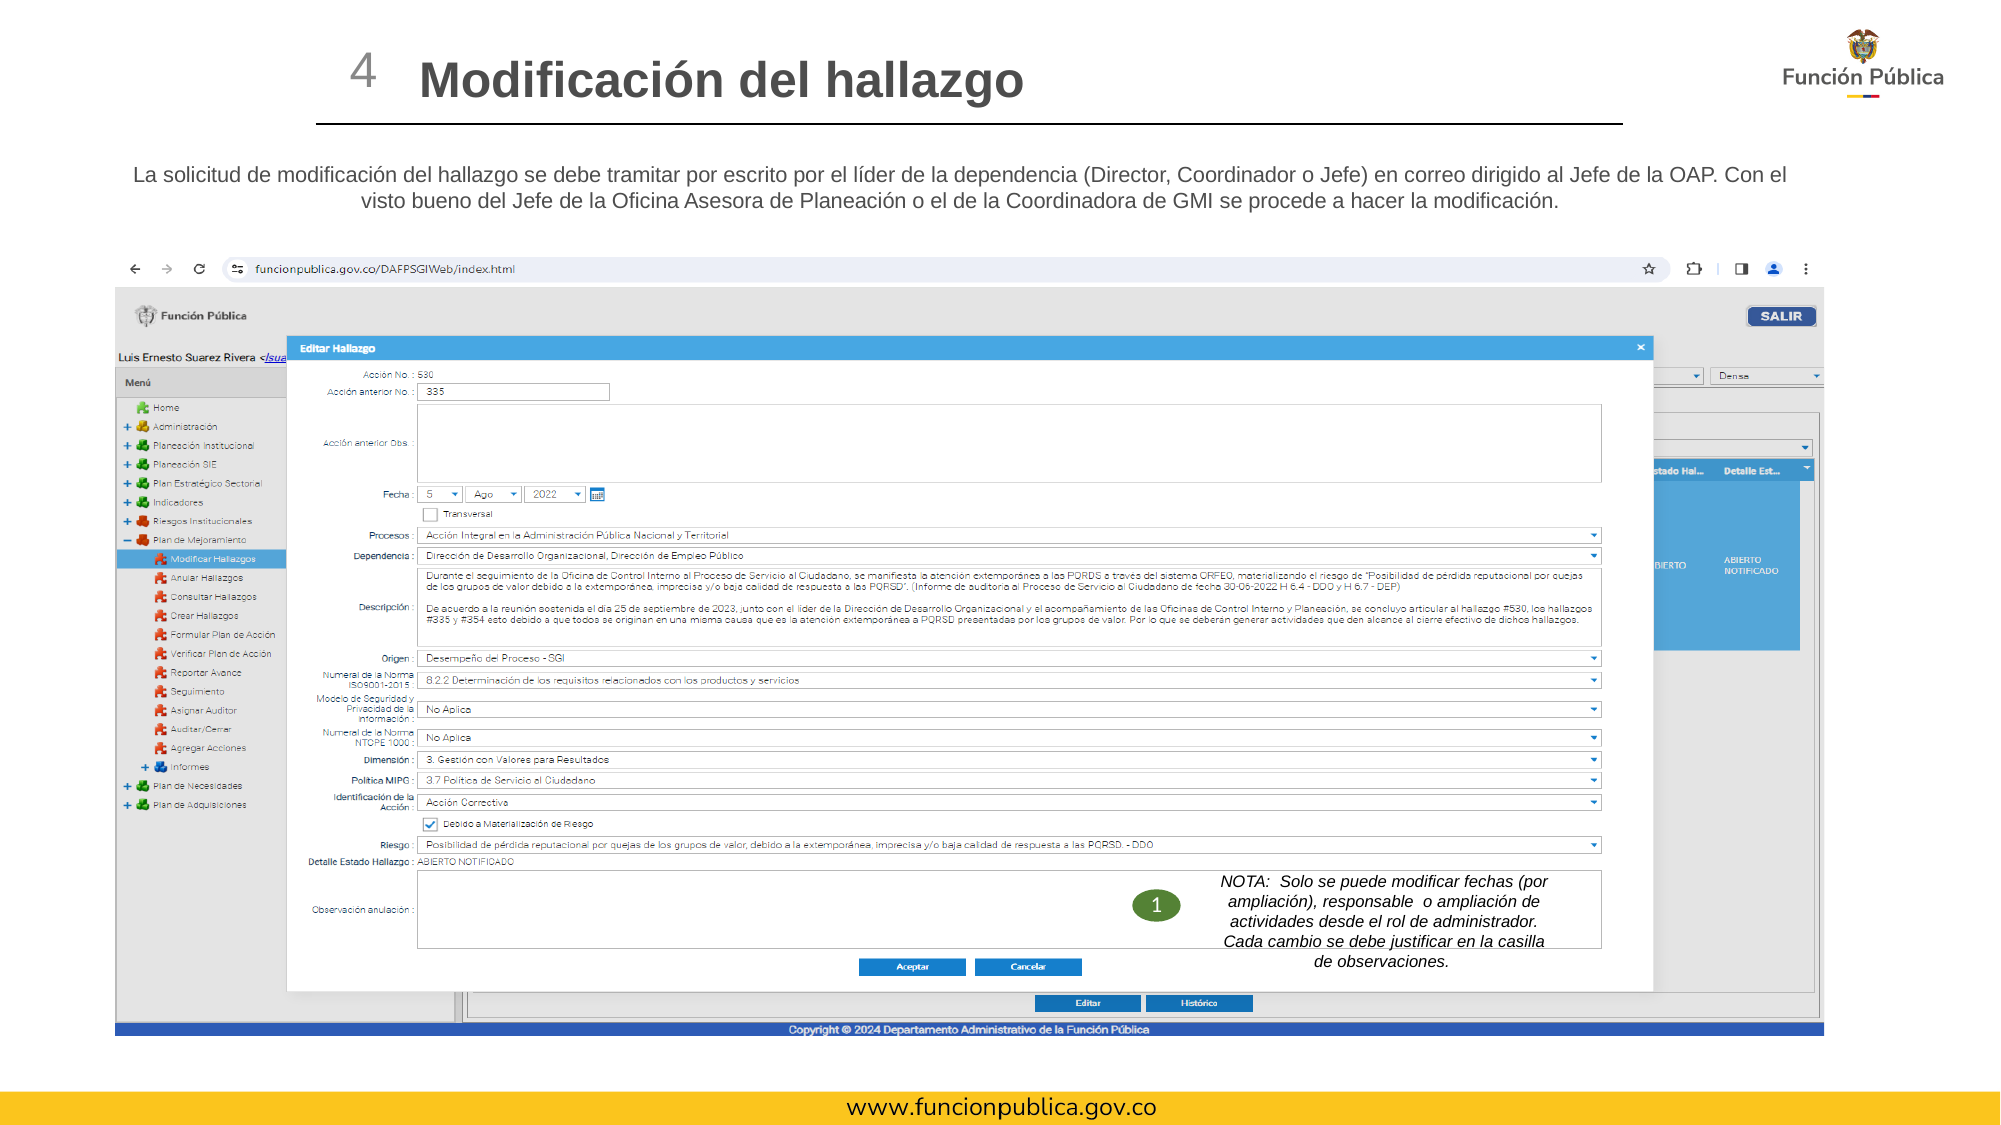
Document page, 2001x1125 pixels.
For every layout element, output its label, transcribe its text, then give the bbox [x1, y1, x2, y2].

picture [0, 0, 2001, 1125]
list 4 [312, 36, 415, 124]
text_box La solicitud de modificación del hallazgo se debe tramitar por escrito por el líder de la dependencia (Director, Coordinador o Jefe) en correo dirigido al Jefe de la OAP. Con el visto bueno del Jefe de la Oficina Asesora de Planeación o el de la Coordinadora de GMI se procede a hacer la modificación. [114, 158, 1806, 214]
title Modificación del hallazgo [404, 38, 1623, 125]
